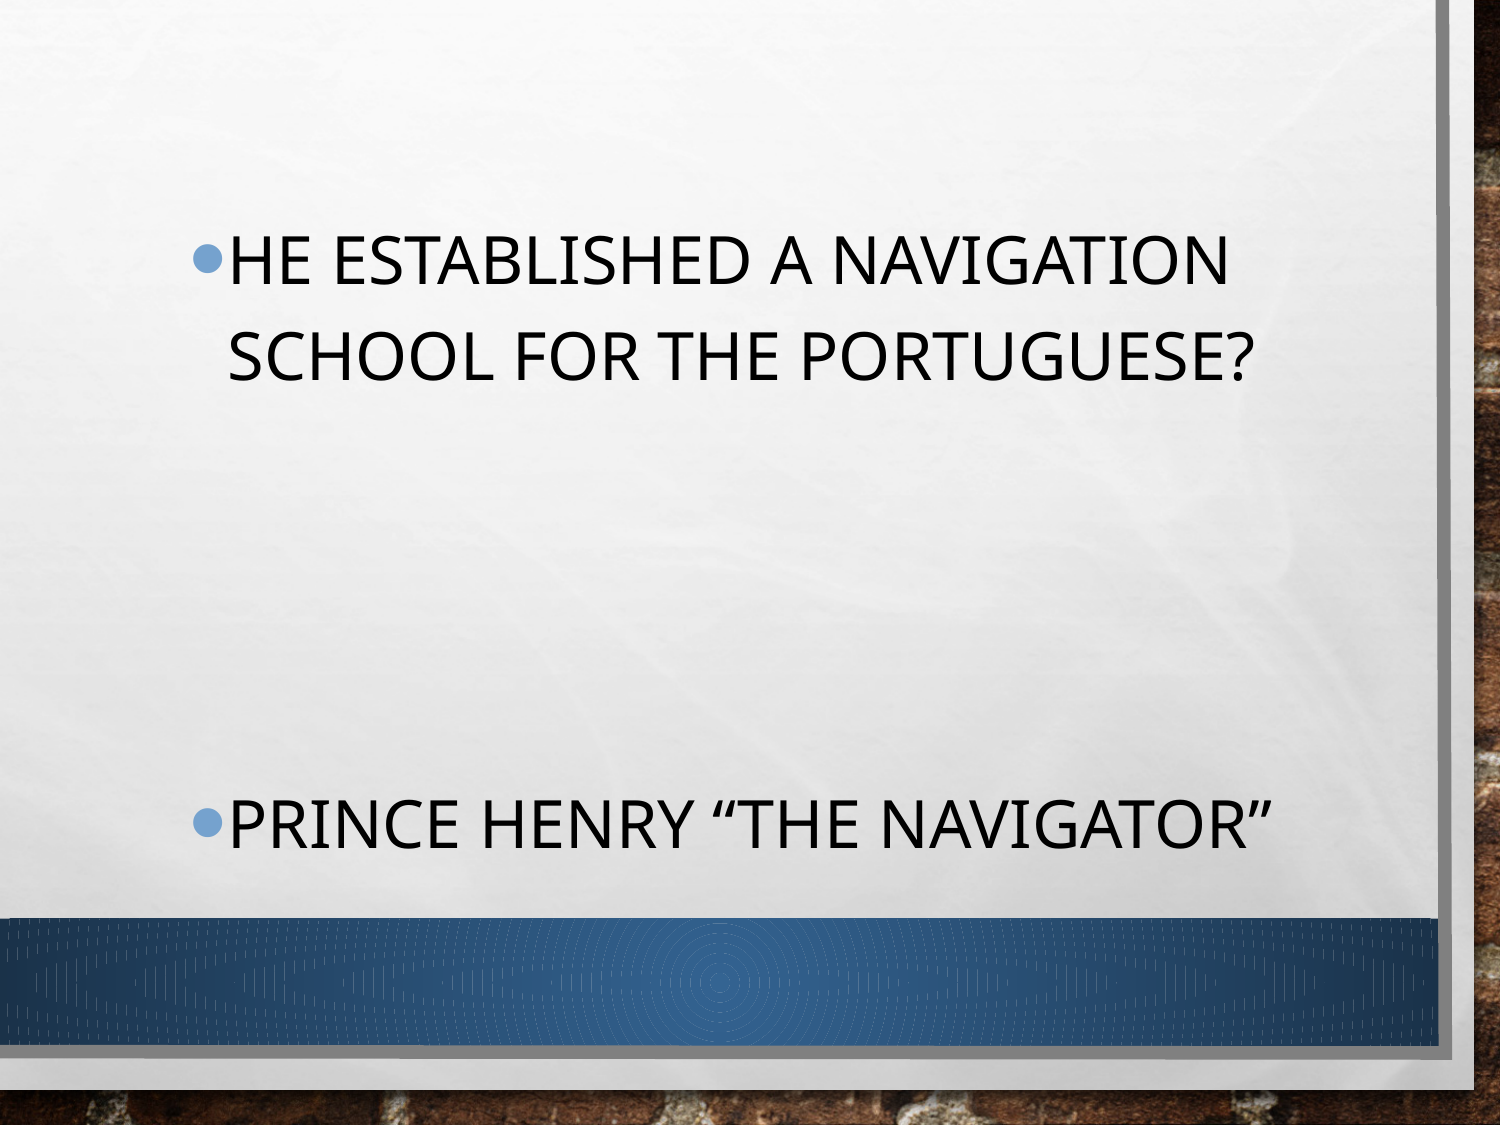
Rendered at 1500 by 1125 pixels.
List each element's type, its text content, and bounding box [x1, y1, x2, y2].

picture [0, 0, 1500, 1125]
list He established a navigation school for the Portuguese? Prince Henry “The Navigator” [174, 125, 1350, 939]
